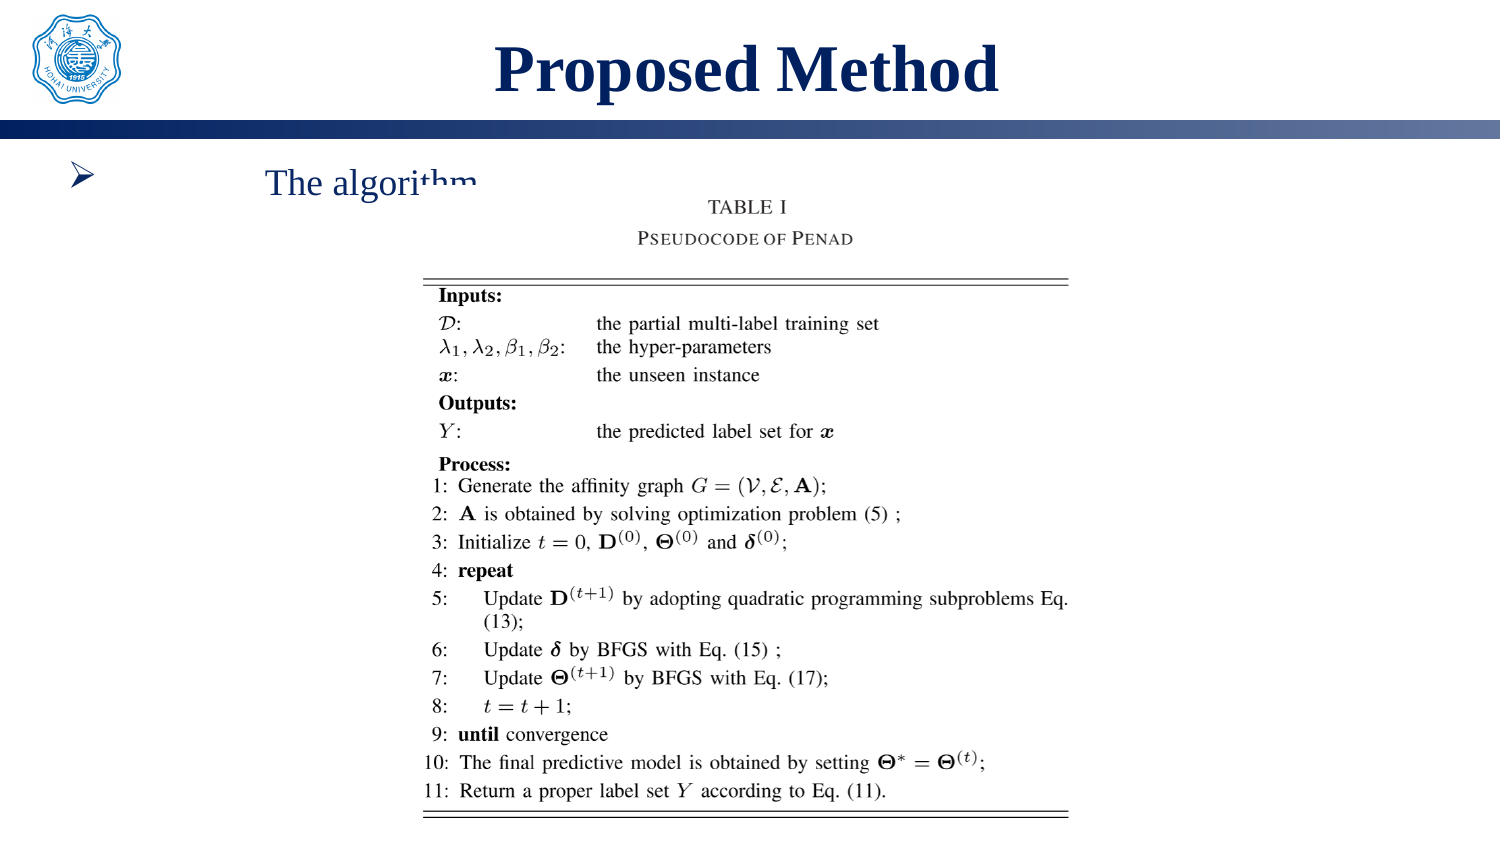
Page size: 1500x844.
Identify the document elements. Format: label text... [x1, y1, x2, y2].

title Proposed Method [11, 17, 1483, 112]
picture [418, 185, 1093, 839]
picture [29, 11, 124, 17]
text_box The algorithm [53, 150, 1447, 210]
